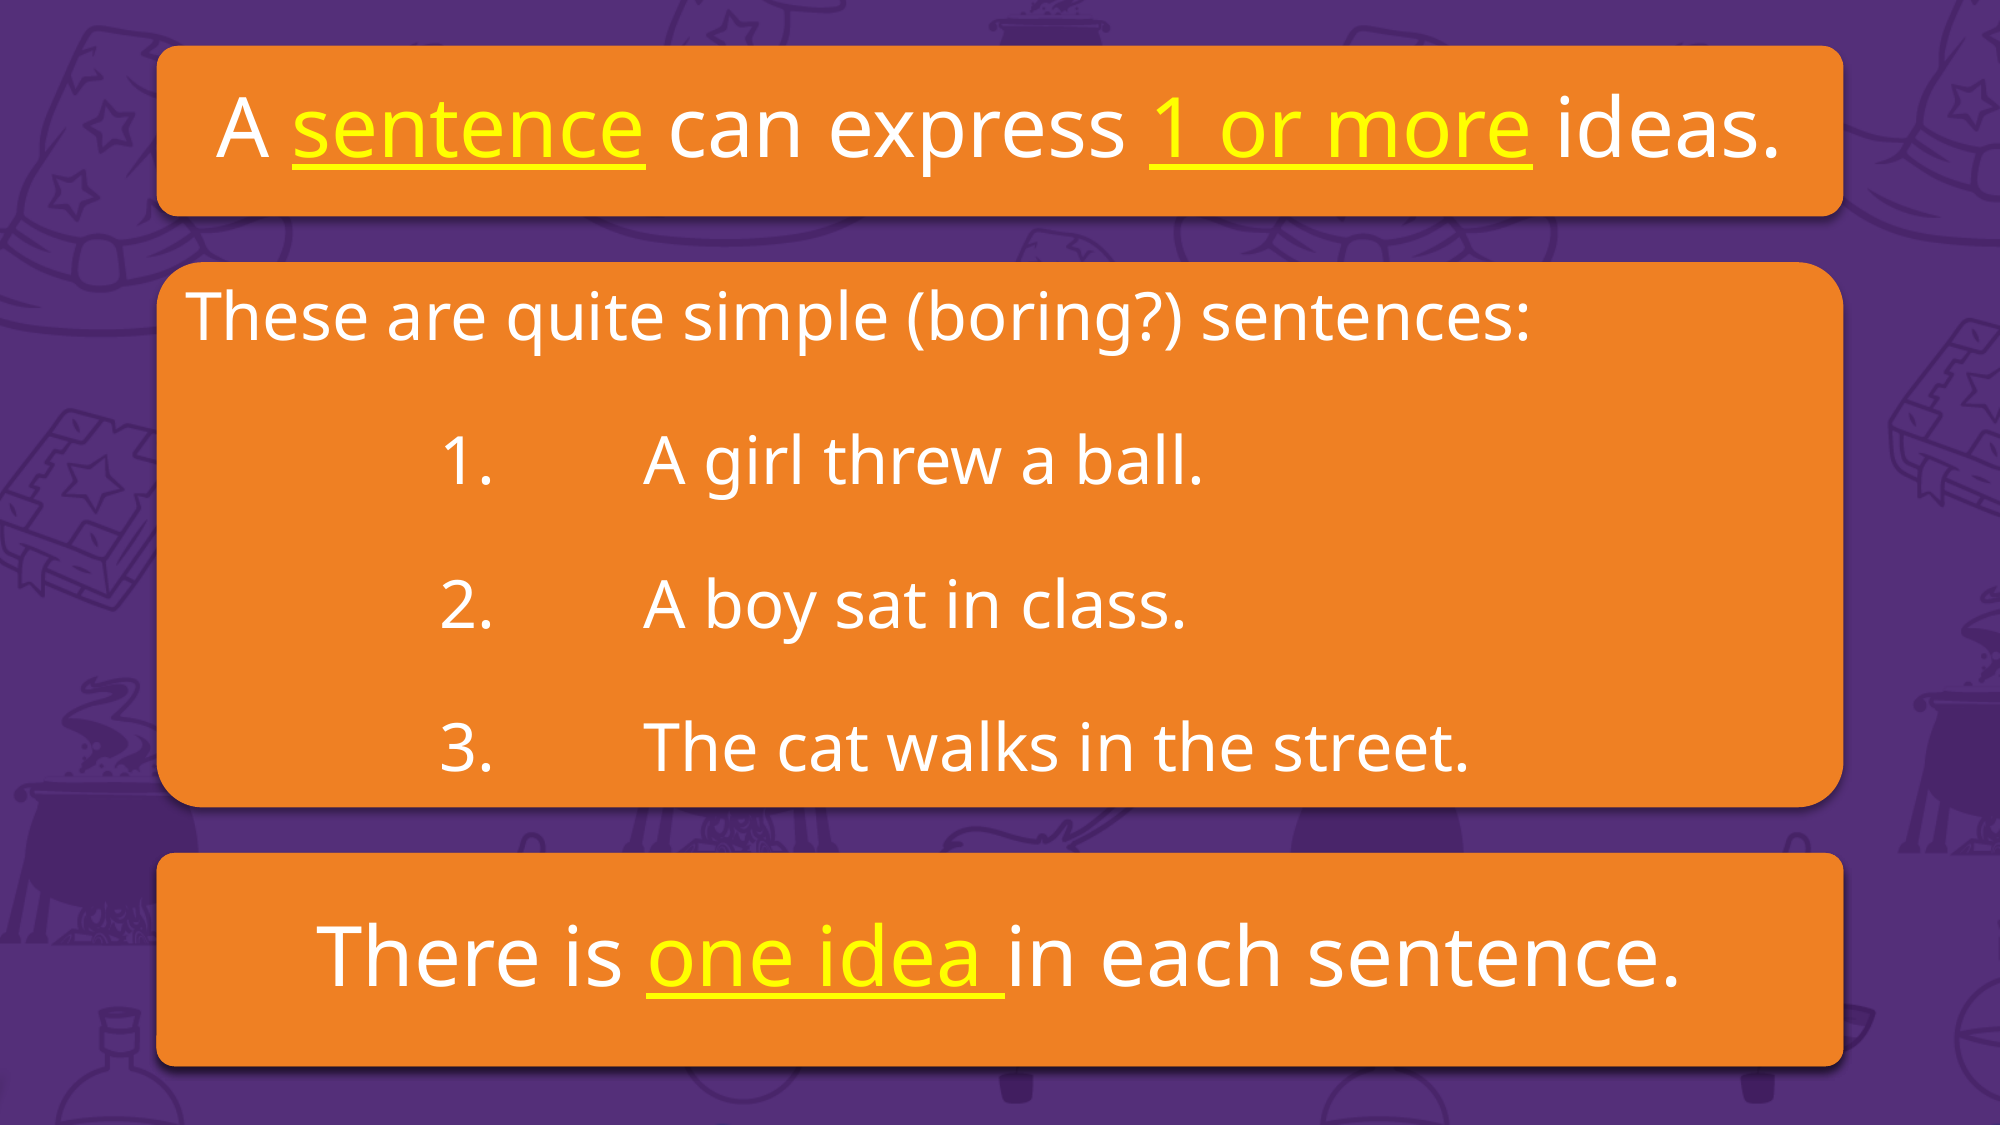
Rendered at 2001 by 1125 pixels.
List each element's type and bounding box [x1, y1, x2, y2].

list [0, 0, 2000, 1125]
